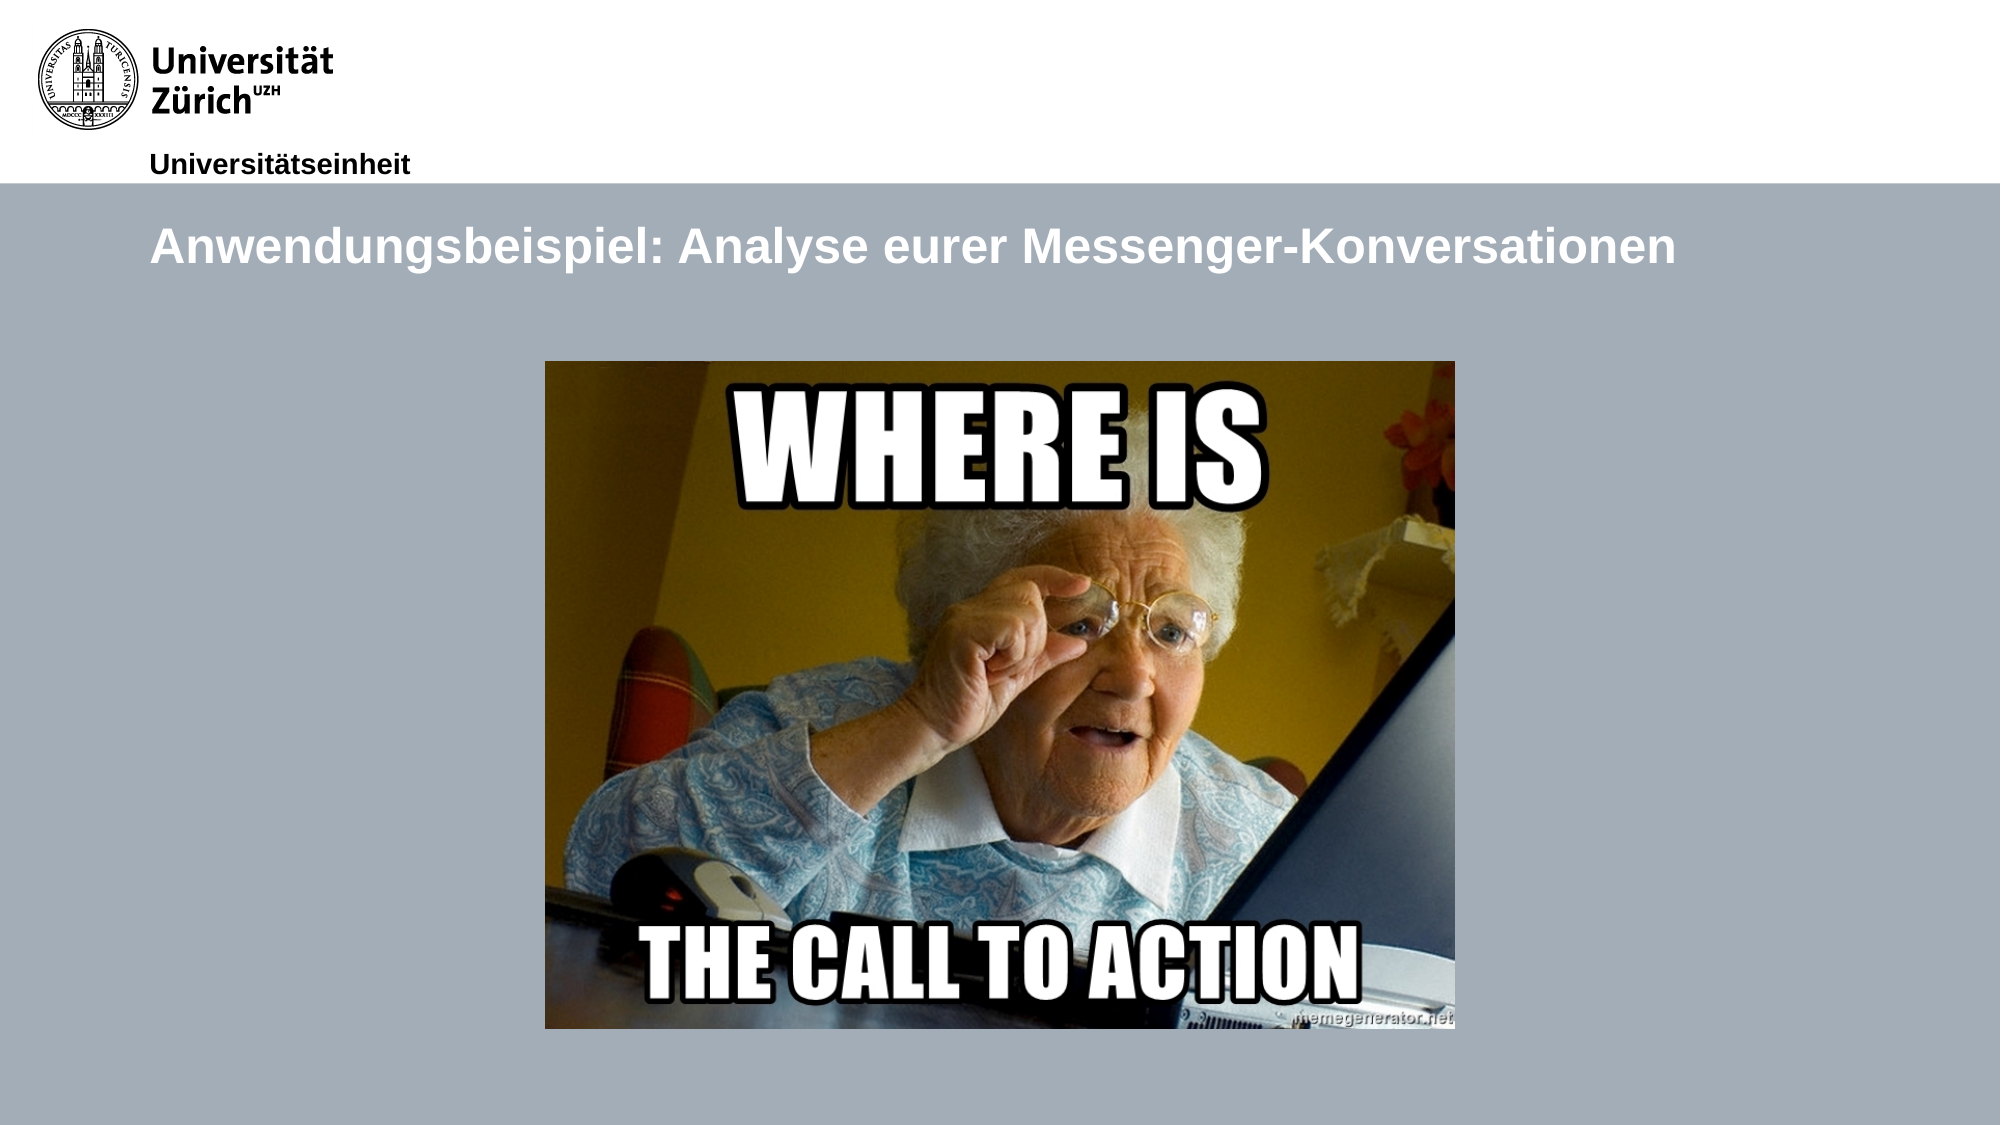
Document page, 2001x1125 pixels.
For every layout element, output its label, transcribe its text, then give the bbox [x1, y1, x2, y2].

picture [32, 23, 339, 136]
title Anwendungsbeispiel: Analyse eurer Messenger-Konversationen [149, 208, 1851, 338]
picture [544, 361, 1455, 1029]
